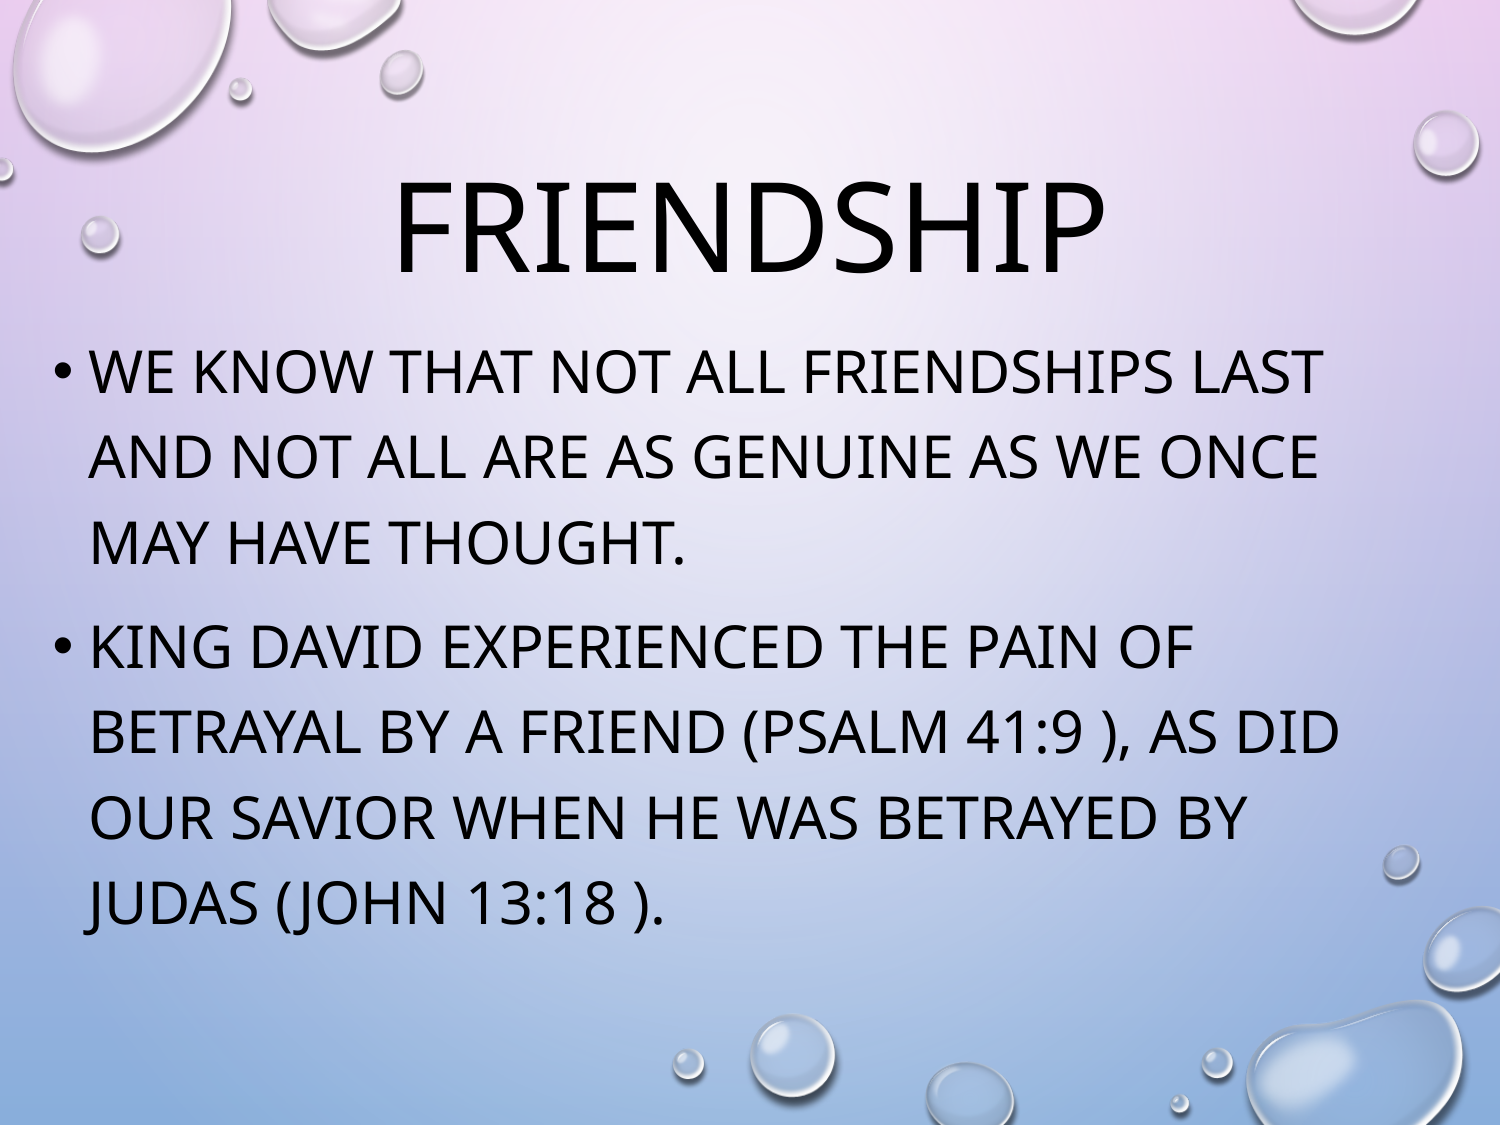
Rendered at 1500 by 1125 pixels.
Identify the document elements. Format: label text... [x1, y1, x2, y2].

picture [0, 0, 1500, 1125]
list We know that not all friendships last and not all are as genuine as we once may have thought. King David experienced the pain of betrayal by a friend (Psalm 41:9 ), as did our Savior when He was betrayed by Judas (John 13:18 ). [37, 312, 1450, 950]
title Friendship [112, 101, 1388, 312]
